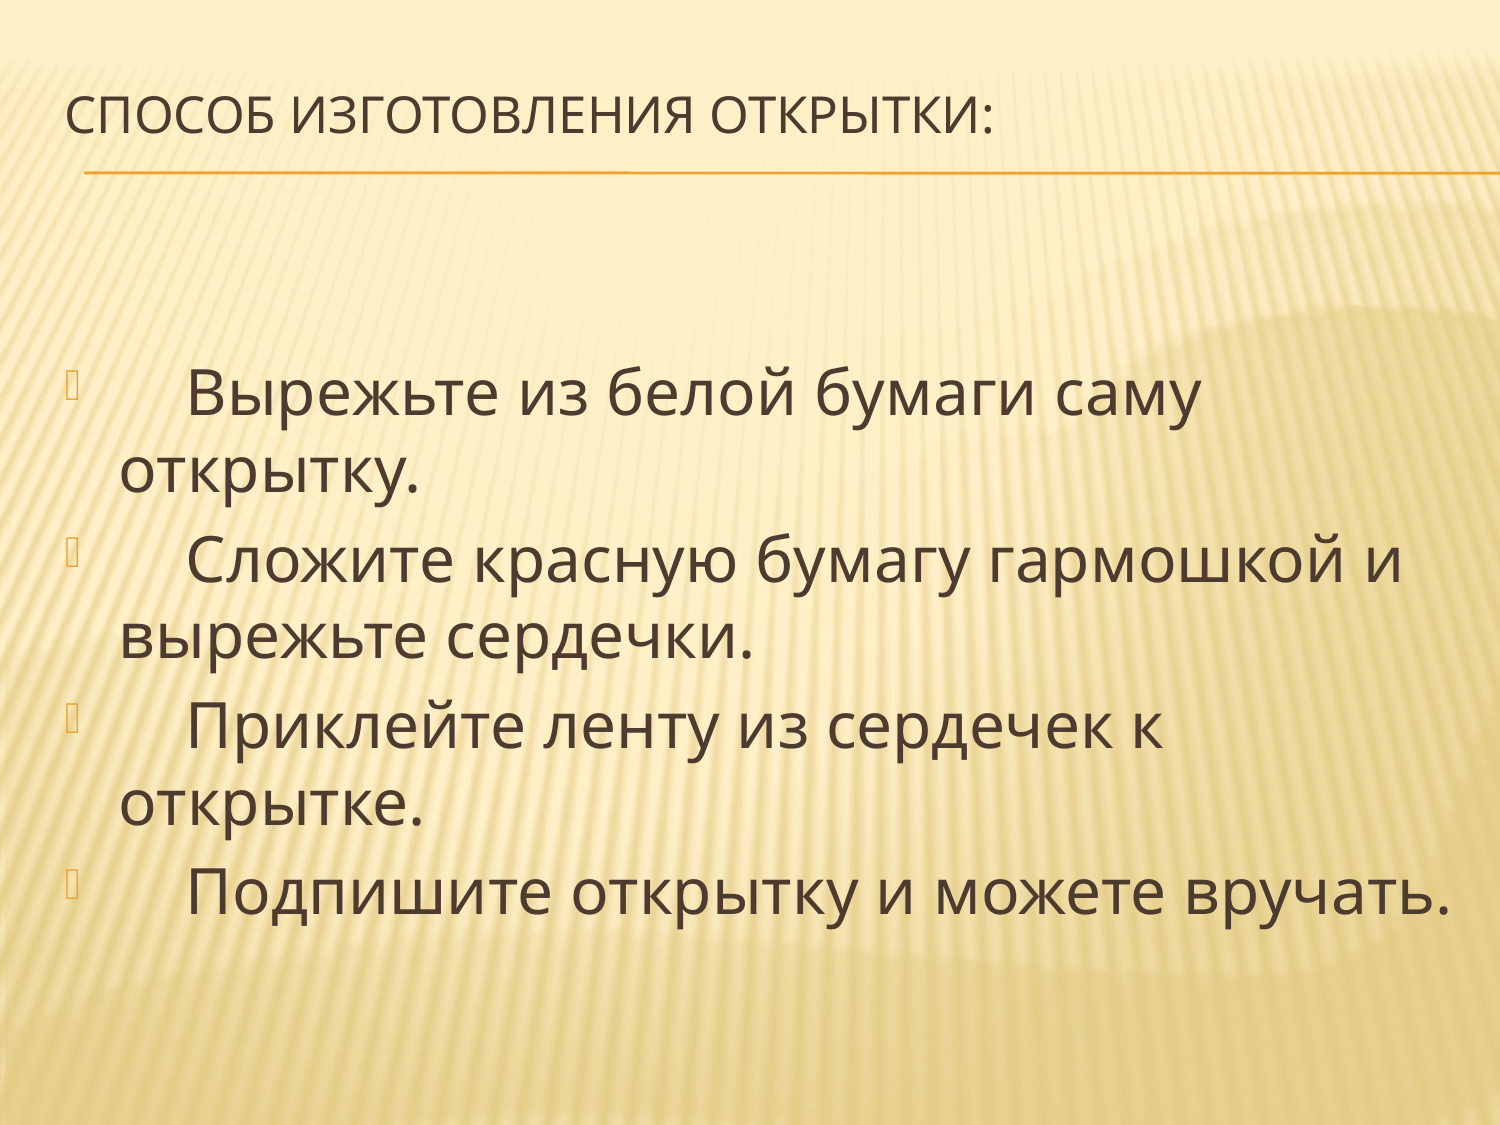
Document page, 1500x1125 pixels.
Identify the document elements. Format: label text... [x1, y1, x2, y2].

title Способ изготовления открытки: [50, 75, 1475, 213]
list Вырежьте из белой бумаги саму открытку. Сложите красную бумагу гармошкой и вырежьте сердечки. Приклейте ленту из сердечек к открытке. Подпишите открытку и можете вручать. [50, 254, 1475, 998]
